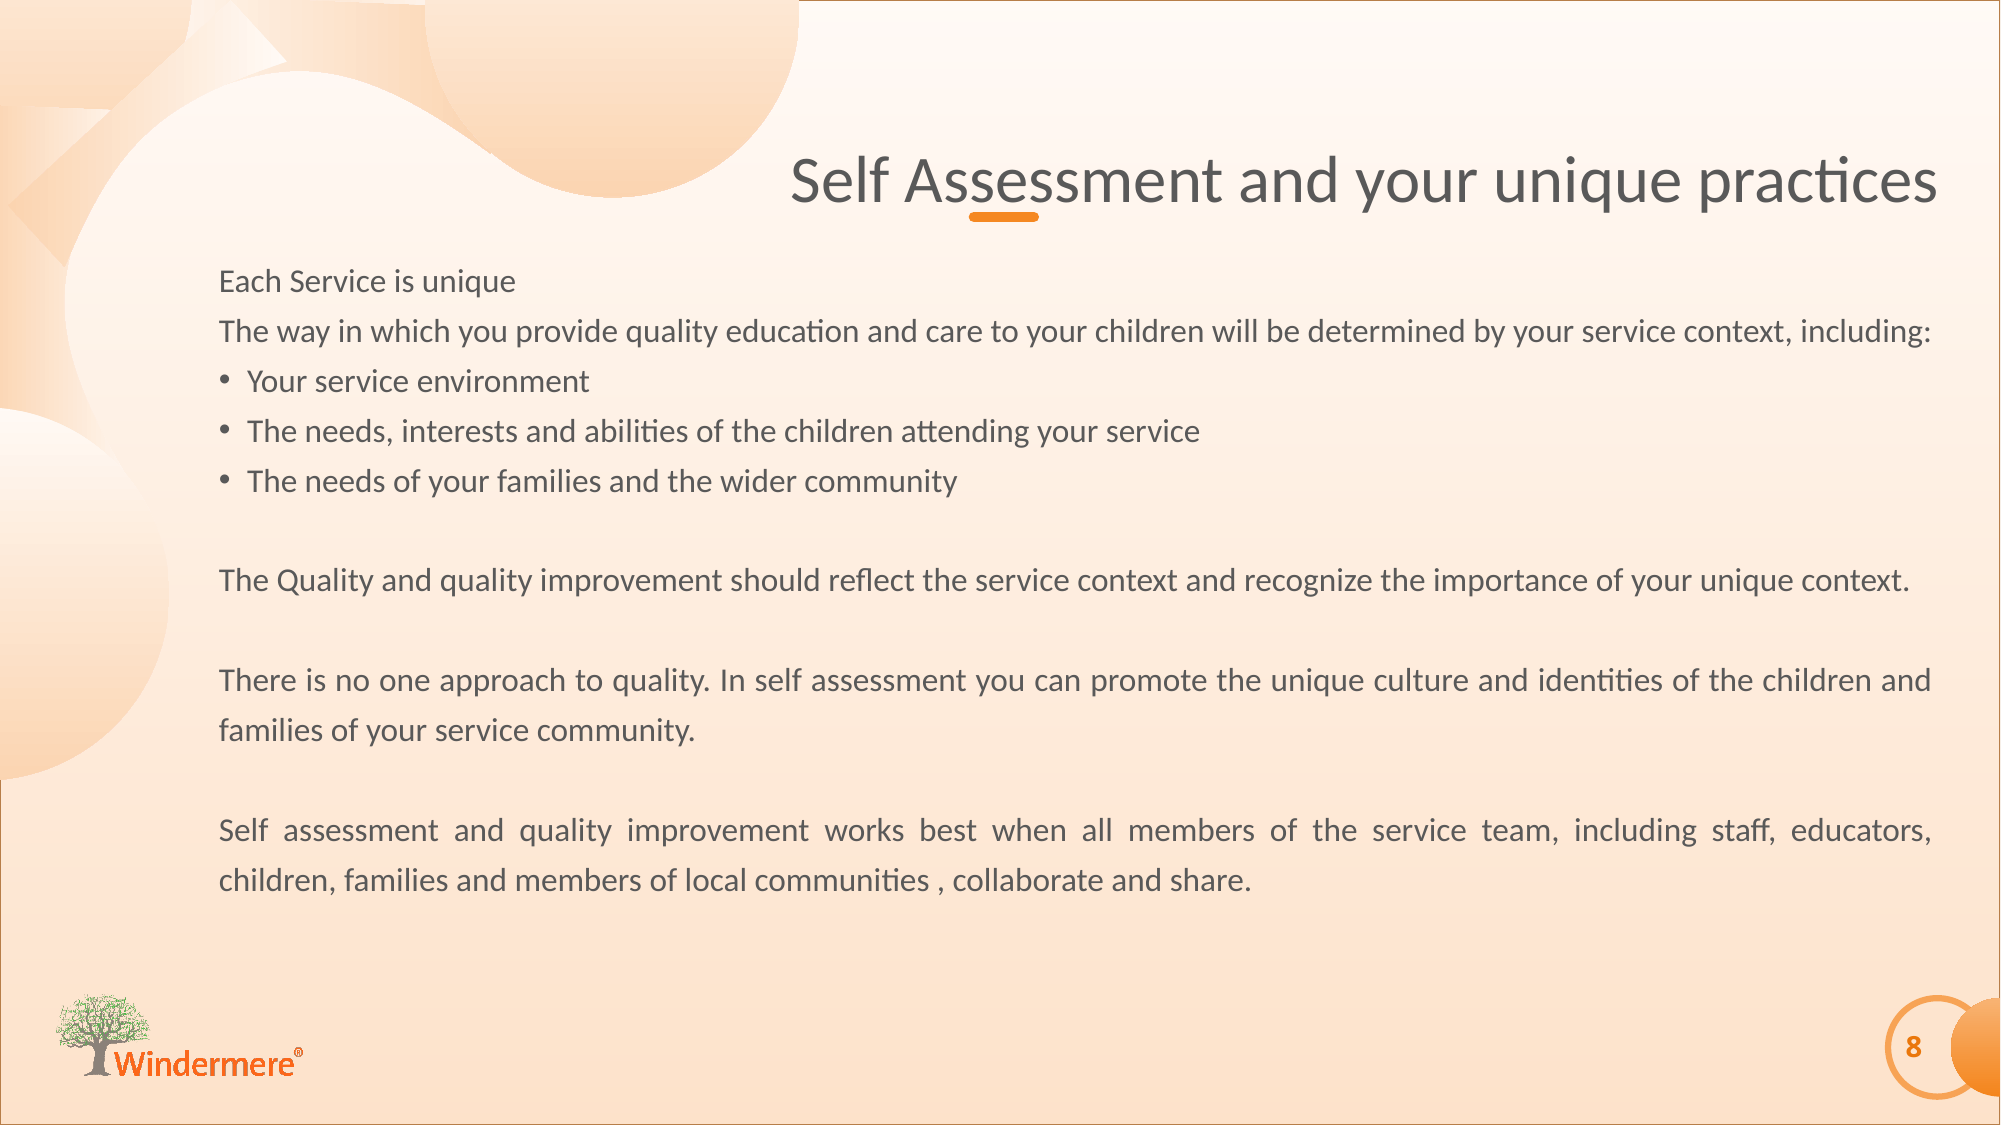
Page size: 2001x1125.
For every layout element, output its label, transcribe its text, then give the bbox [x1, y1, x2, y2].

picture [48, 986, 306, 1081]
text_box Each Service is unique The way in which you provide quality education and care to your children will be determined by your service context, including: Your service environment The needs, interests and abilities of the children attending your service The needs of your families and the wider community The Quality and quality improvement should reflect the service context and recognize the importance of your unique context. There is no one approach to quality. In self assessment you can promote the unique culture and identities of the children and families of your service community. Self assessment and quality improvement works best when all members of the service team, including staff, educators, children, families and members of local communities , collaborate and share. [204, 241, 1950, 1006]
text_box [0, 0, 797, 918]
text_box Self Assessment and your unique practices [797, 108, 1955, 224]
